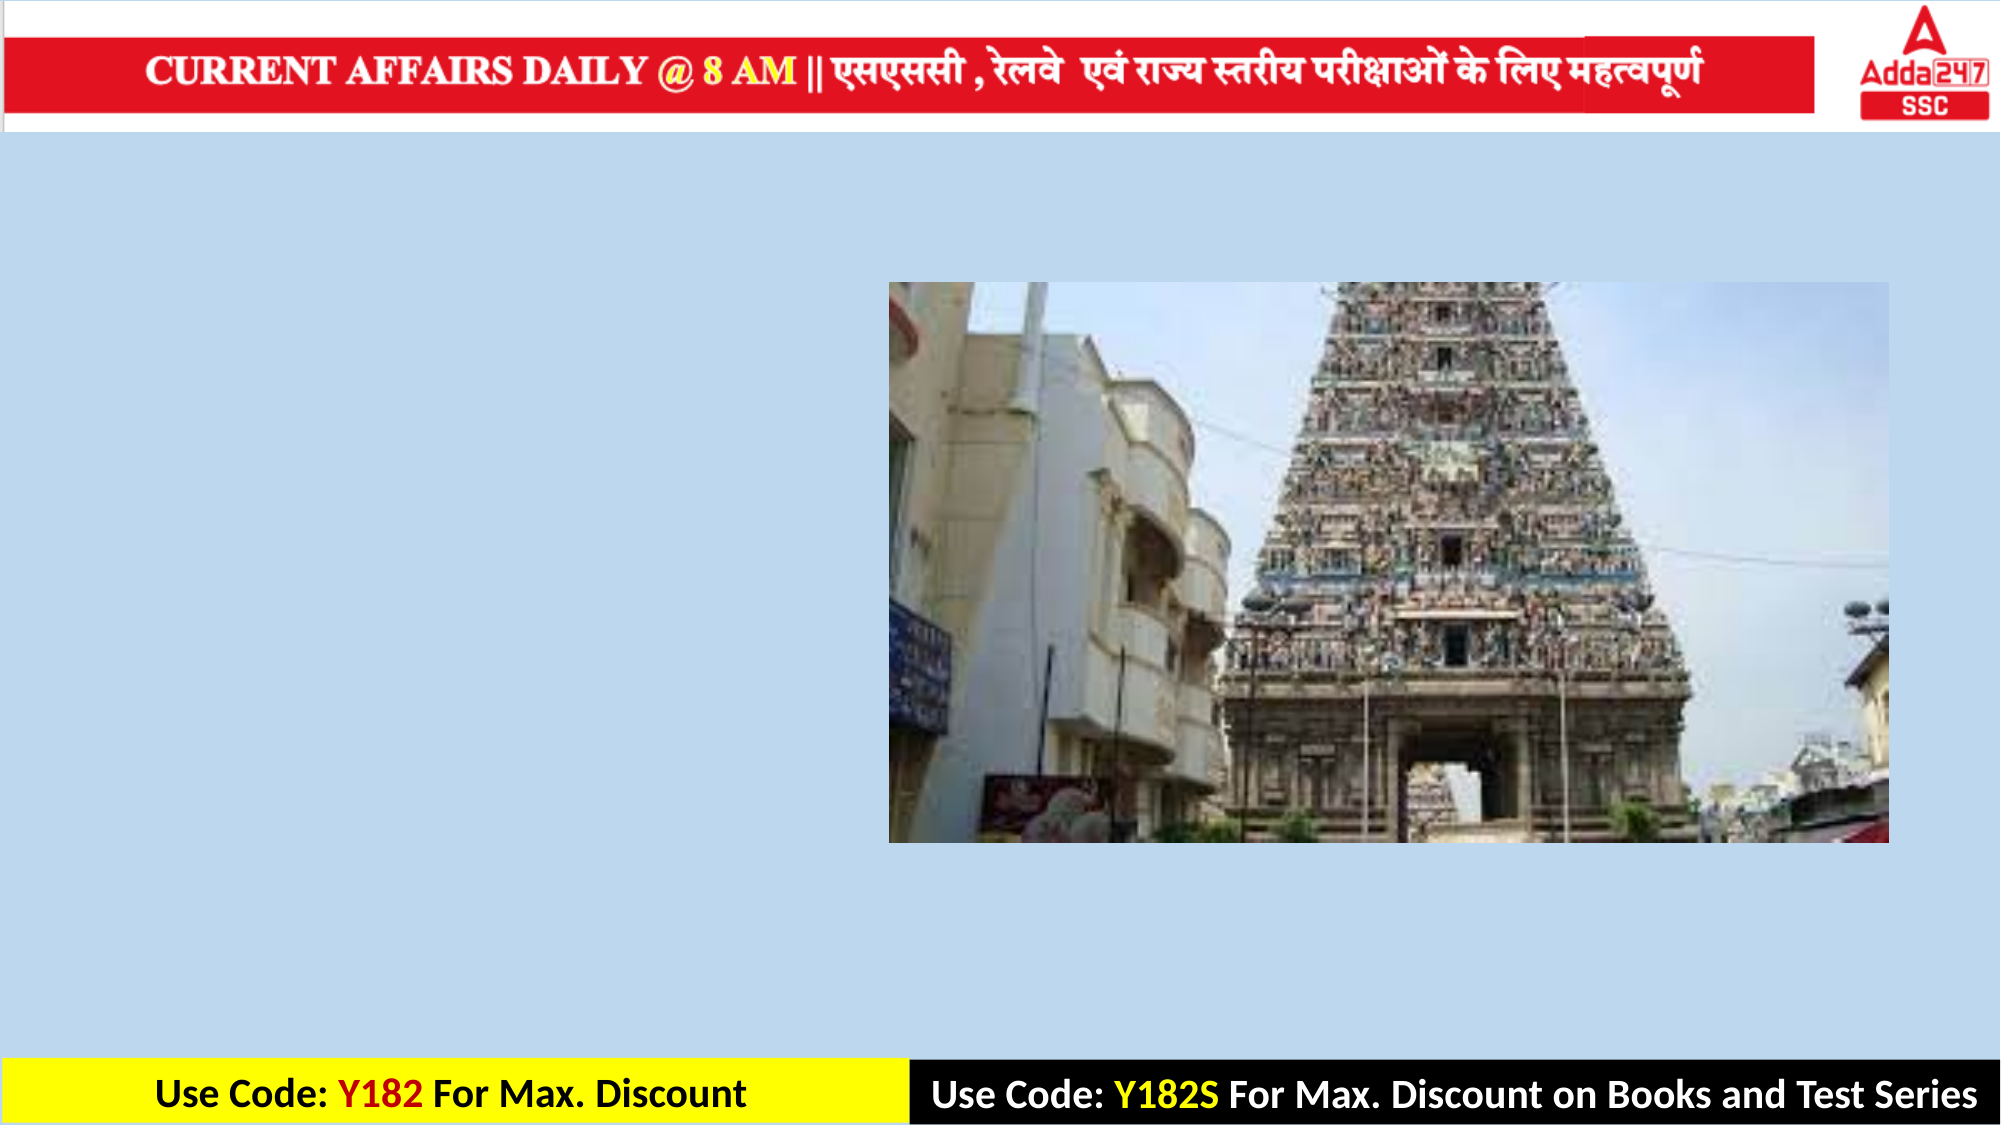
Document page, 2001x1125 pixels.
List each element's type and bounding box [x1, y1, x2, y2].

picture [889, 282, 1889, 843]
picture [0, 1, 2000, 132]
